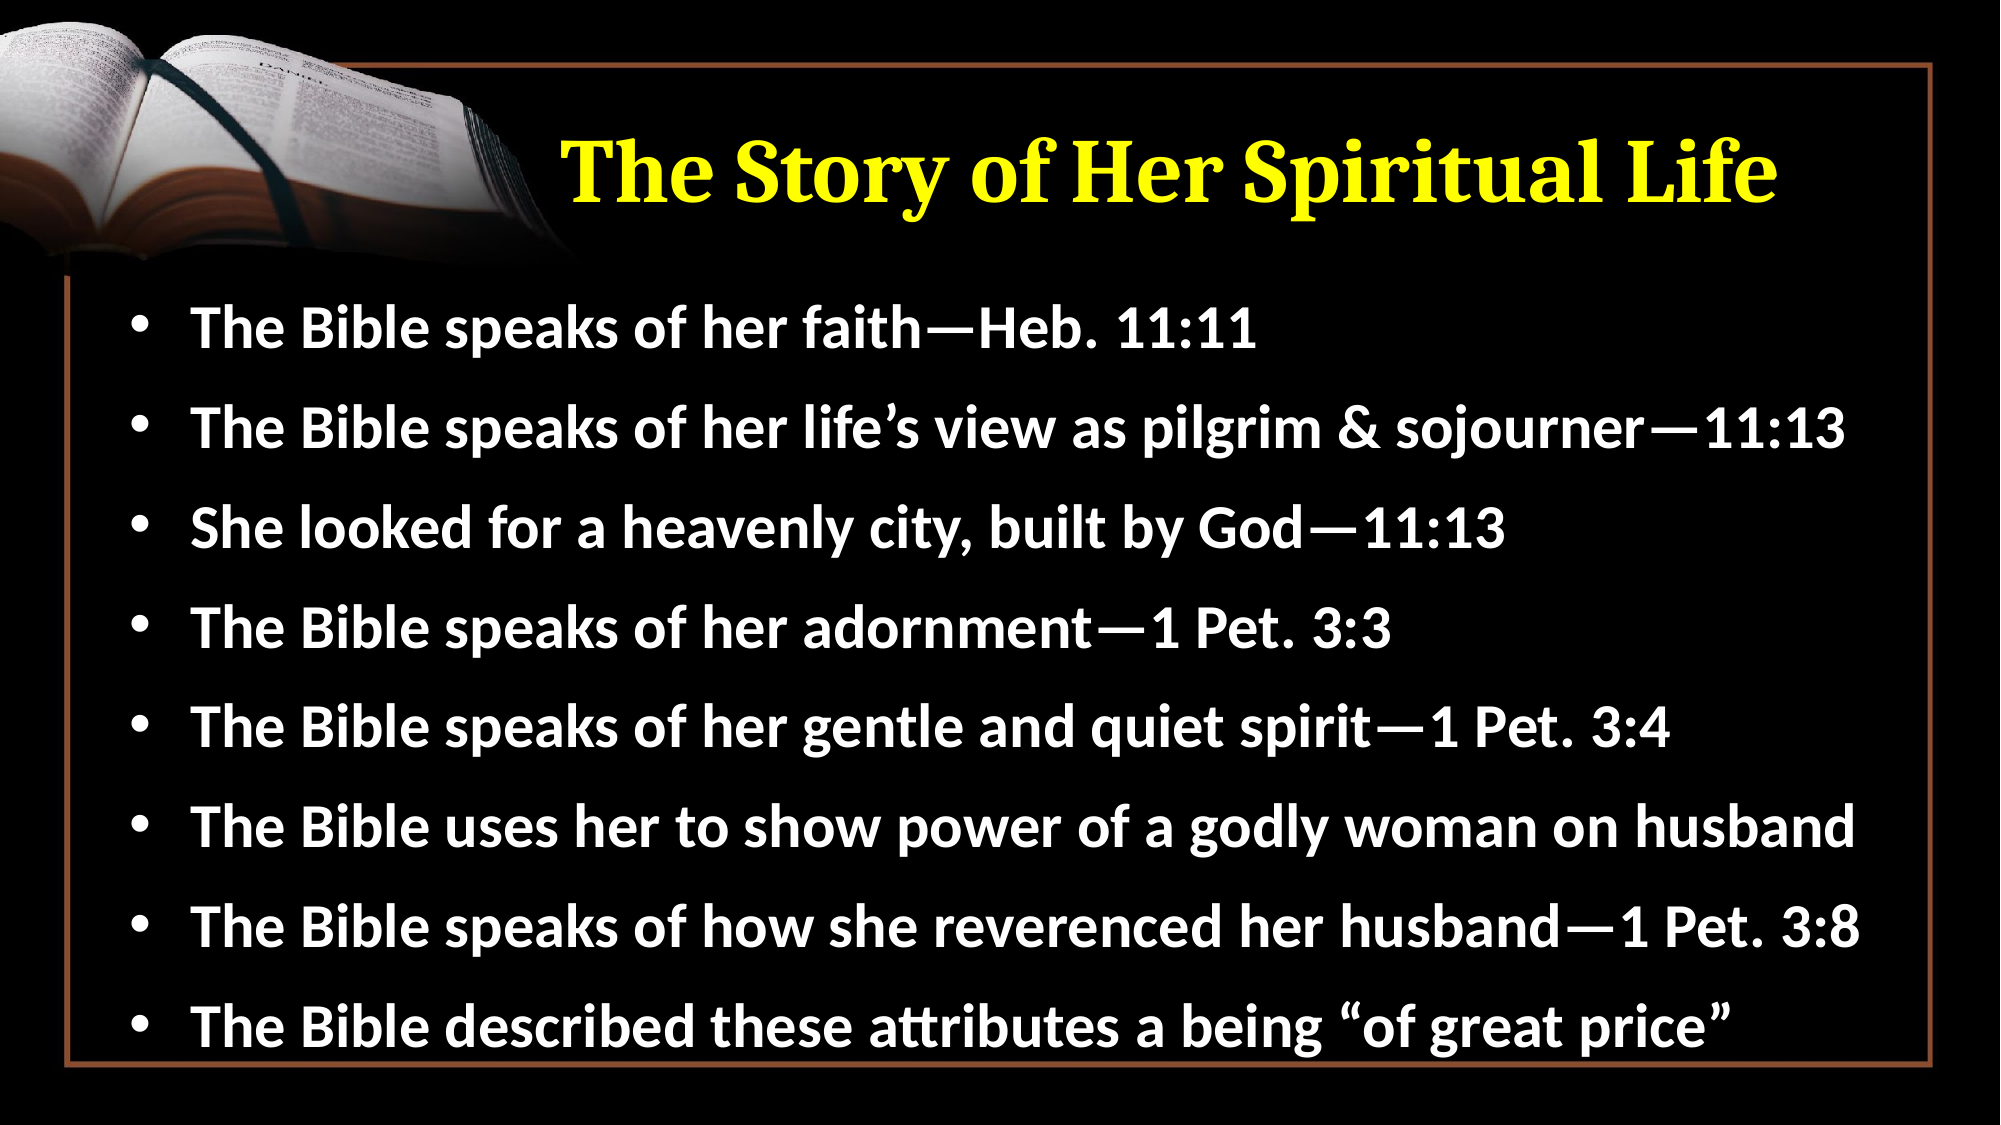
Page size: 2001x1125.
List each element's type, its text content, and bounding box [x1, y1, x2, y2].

title The Story of Her Spiritual Life [413, 125, 1931, 220]
picture [0, 0, 2000, 1125]
text_box The Bible speaks of her faith—Heb. 11:11 The Bible speaks of her life’s view as pilgrim & sojourner—11:13 She looked for a heavenly city, built by God—11:13 The Bible speaks of her adornment—1 Pet. 3:3 The Bible speaks of her gentle and quiet spirit—1 Pet. 3:4 The Bible uses her to show power of a godly woman on husband The Bible speaks of how she reverenced her husband—1 Pet. 3:8 The Bible described these attributes a being “of great price” [114, 278, 1913, 1068]
